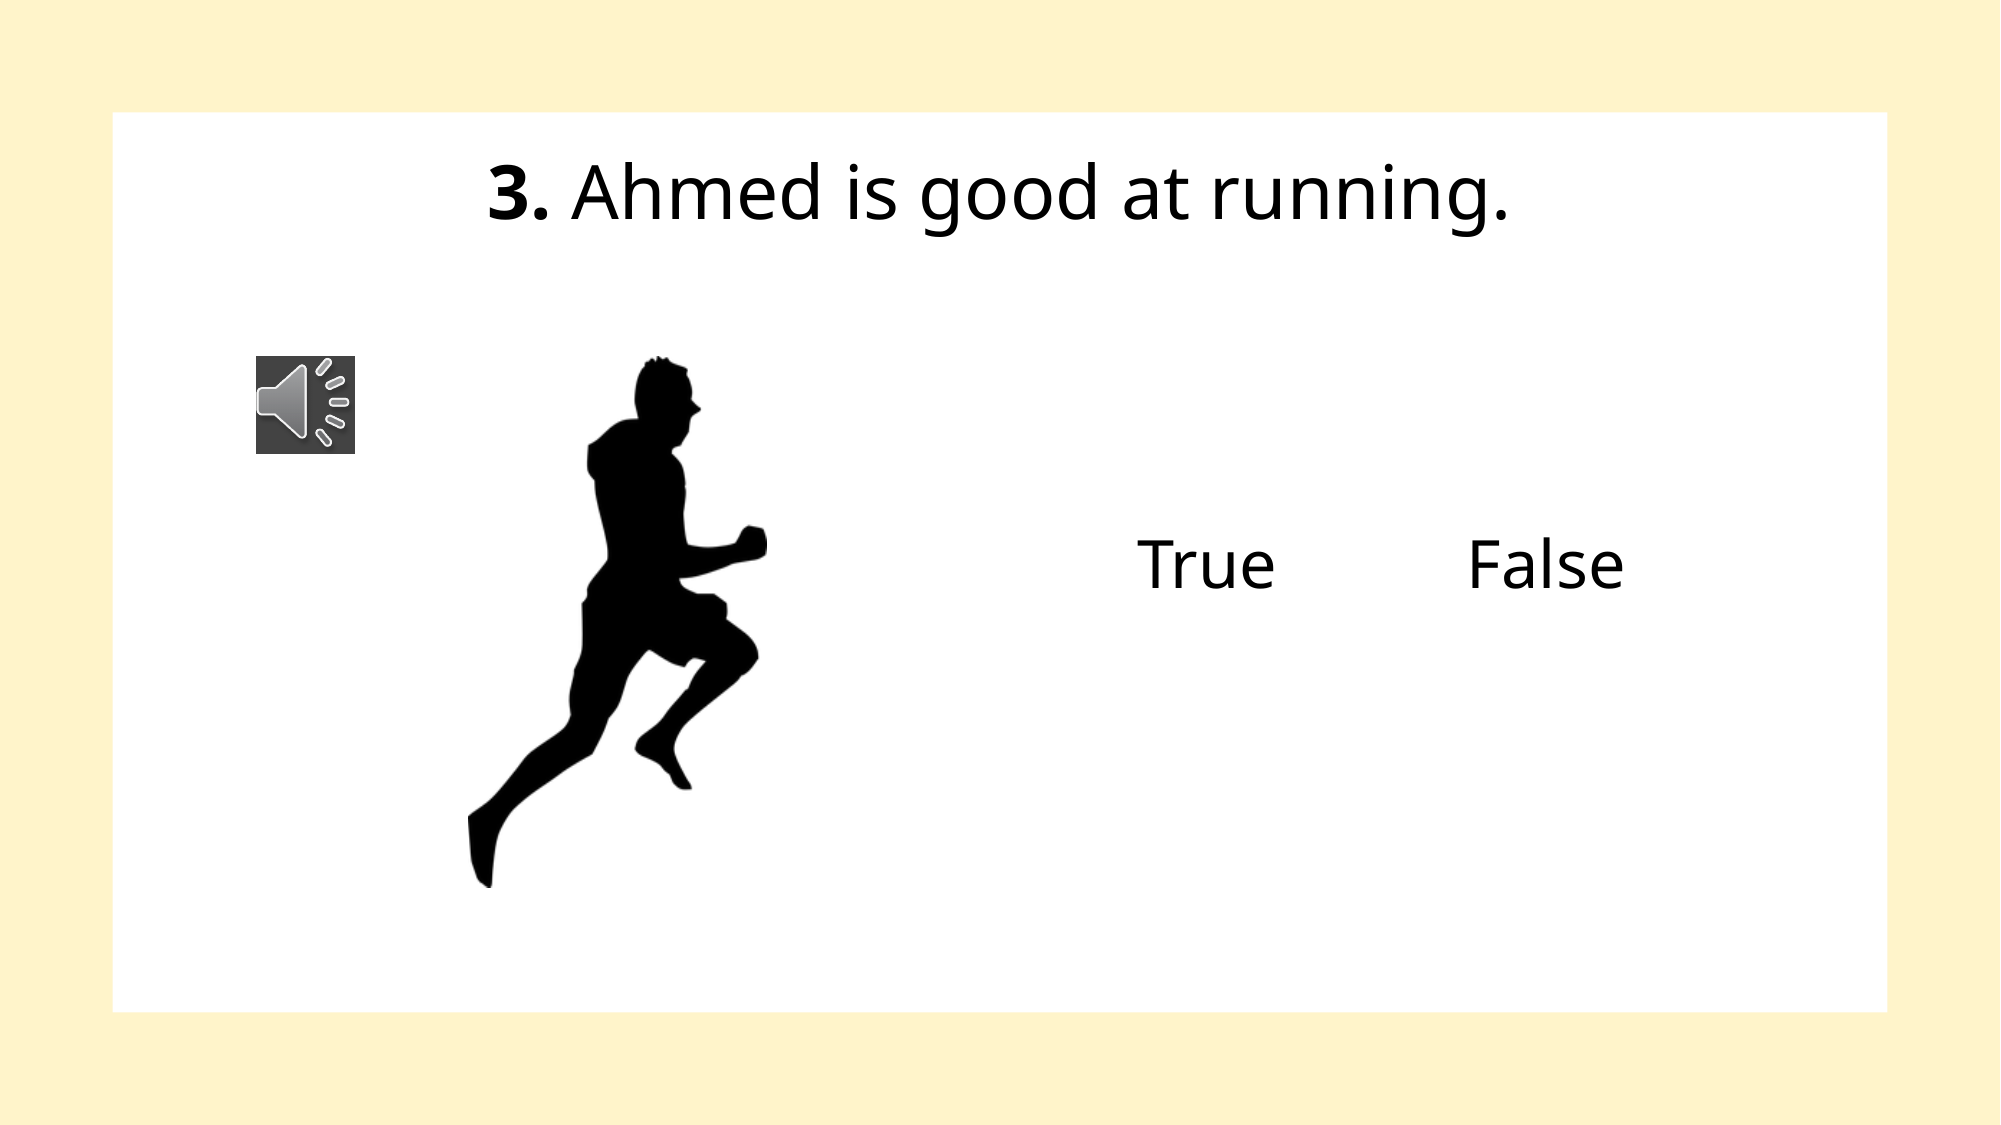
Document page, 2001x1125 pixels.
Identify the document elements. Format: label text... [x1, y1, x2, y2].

picture [467, 356, 768, 889]
picture [255, 354, 356, 456]
text_box [0, 0, 2000, 1125]
text_box True False [1122, 514, 1670, 610]
text_box [110, 110, 1890, 1014]
title 3. Ahmed is good at running. [112, 126, 1888, 343]
